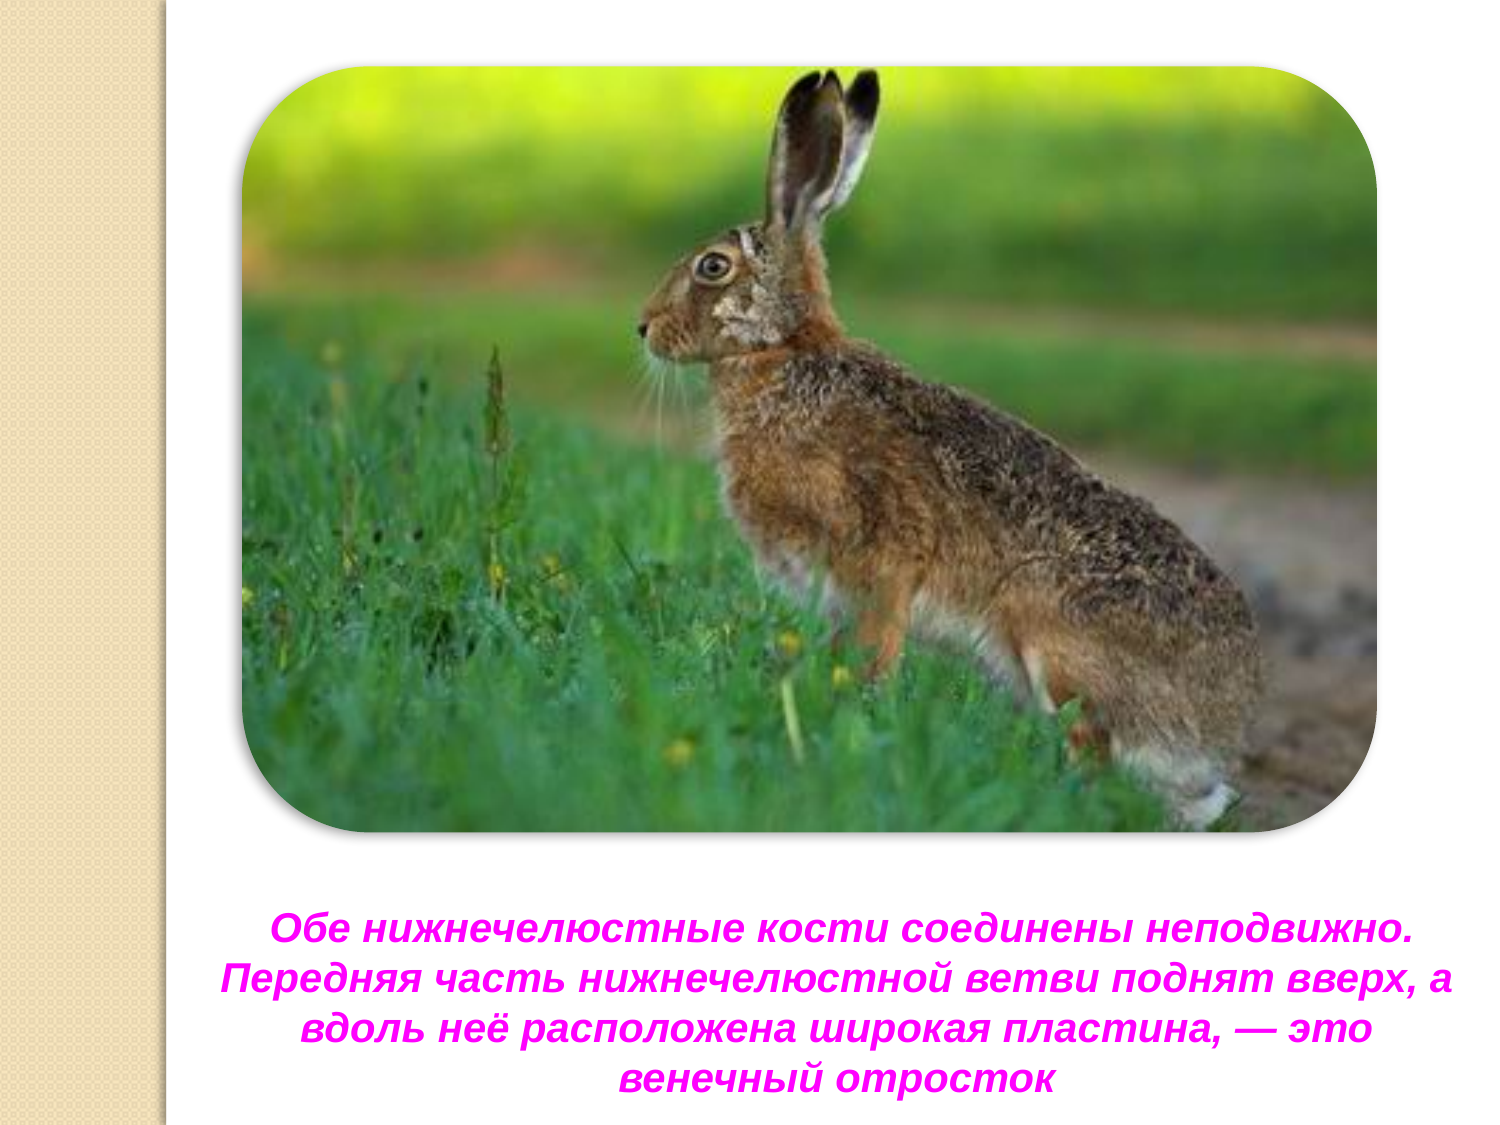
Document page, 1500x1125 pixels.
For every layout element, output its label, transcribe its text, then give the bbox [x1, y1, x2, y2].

picture [241, 66, 1378, 833]
text_box Обе нижнечелюстные кости соединены неподвижно. Передняя часть нижнечелюстной ветви поднят вверх, а вдоль неё расположена широкая пластина, — это венечный отросток [199, 893, 1475, 1108]
